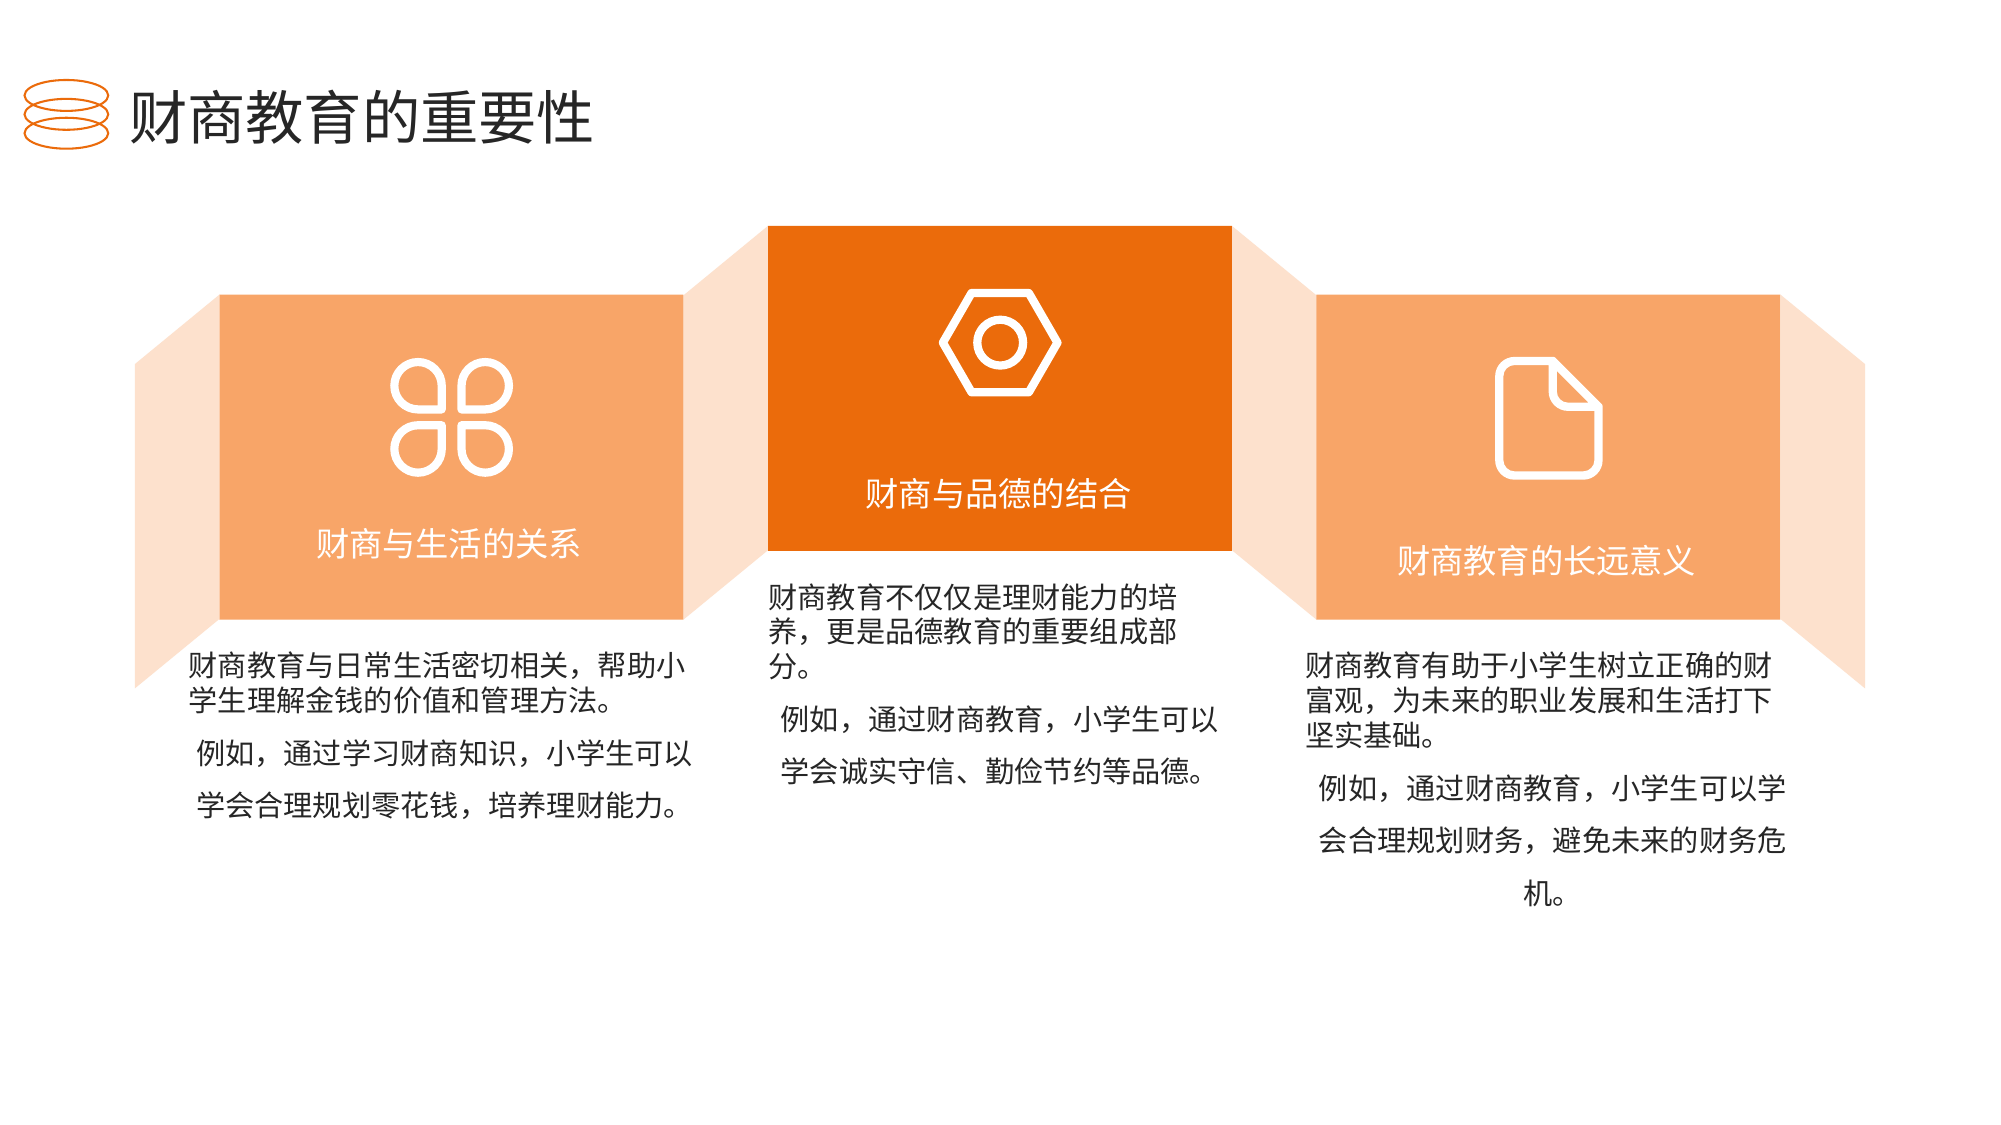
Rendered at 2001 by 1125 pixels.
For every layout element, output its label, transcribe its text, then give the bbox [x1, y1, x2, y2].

text_box [684, 225, 768, 620]
text_box [1316, 294, 1780, 620]
text_box [457, 357, 514, 414]
text_box 财商教育的长远意义 [1318, 510, 1775, 580]
text_box 财商与品德的结合 [769, 441, 1229, 514]
text_box [457, 421, 514, 477]
text_box 财商教育不仅仅是理财能力的培养，更是品德教育的重要组成部分。 例如，通过财商教育，小学生可以学会诚实守信、勤俭节约等品德。 [768, 578, 1232, 1015]
text_box 财商教育与日常生活密切相关，帮助小学生理解金钱的价值和管理方法。 例如，通过学习财商知识，小学生可以学会合理规划零花钱，培养理财能力。 [188, 647, 701, 1015]
text_box [220, 294, 684, 620]
text_box [768, 225, 1232, 551]
text_box [1780, 294, 1866, 689]
text_box [938, 288, 1062, 397]
text_box 财商与生活的关系 [220, 491, 678, 564]
text_box [390, 421, 446, 477]
text_box 财商教育的重要性 [129, 73, 1880, 151]
text_box [1495, 356, 1603, 480]
text_box 财商教育有助于小学生树立正确的财富观，为未来的职业发展和生活打下坚实基础。 例如，通过财商教育，小学生可以学会合理规划财务，避免未来的财务危机。 [1305, 647, 1801, 1015]
text_box [1232, 225, 1316, 620]
text_box [390, 357, 446, 414]
text_box [134, 294, 220, 689]
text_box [24, 79, 109, 149]
